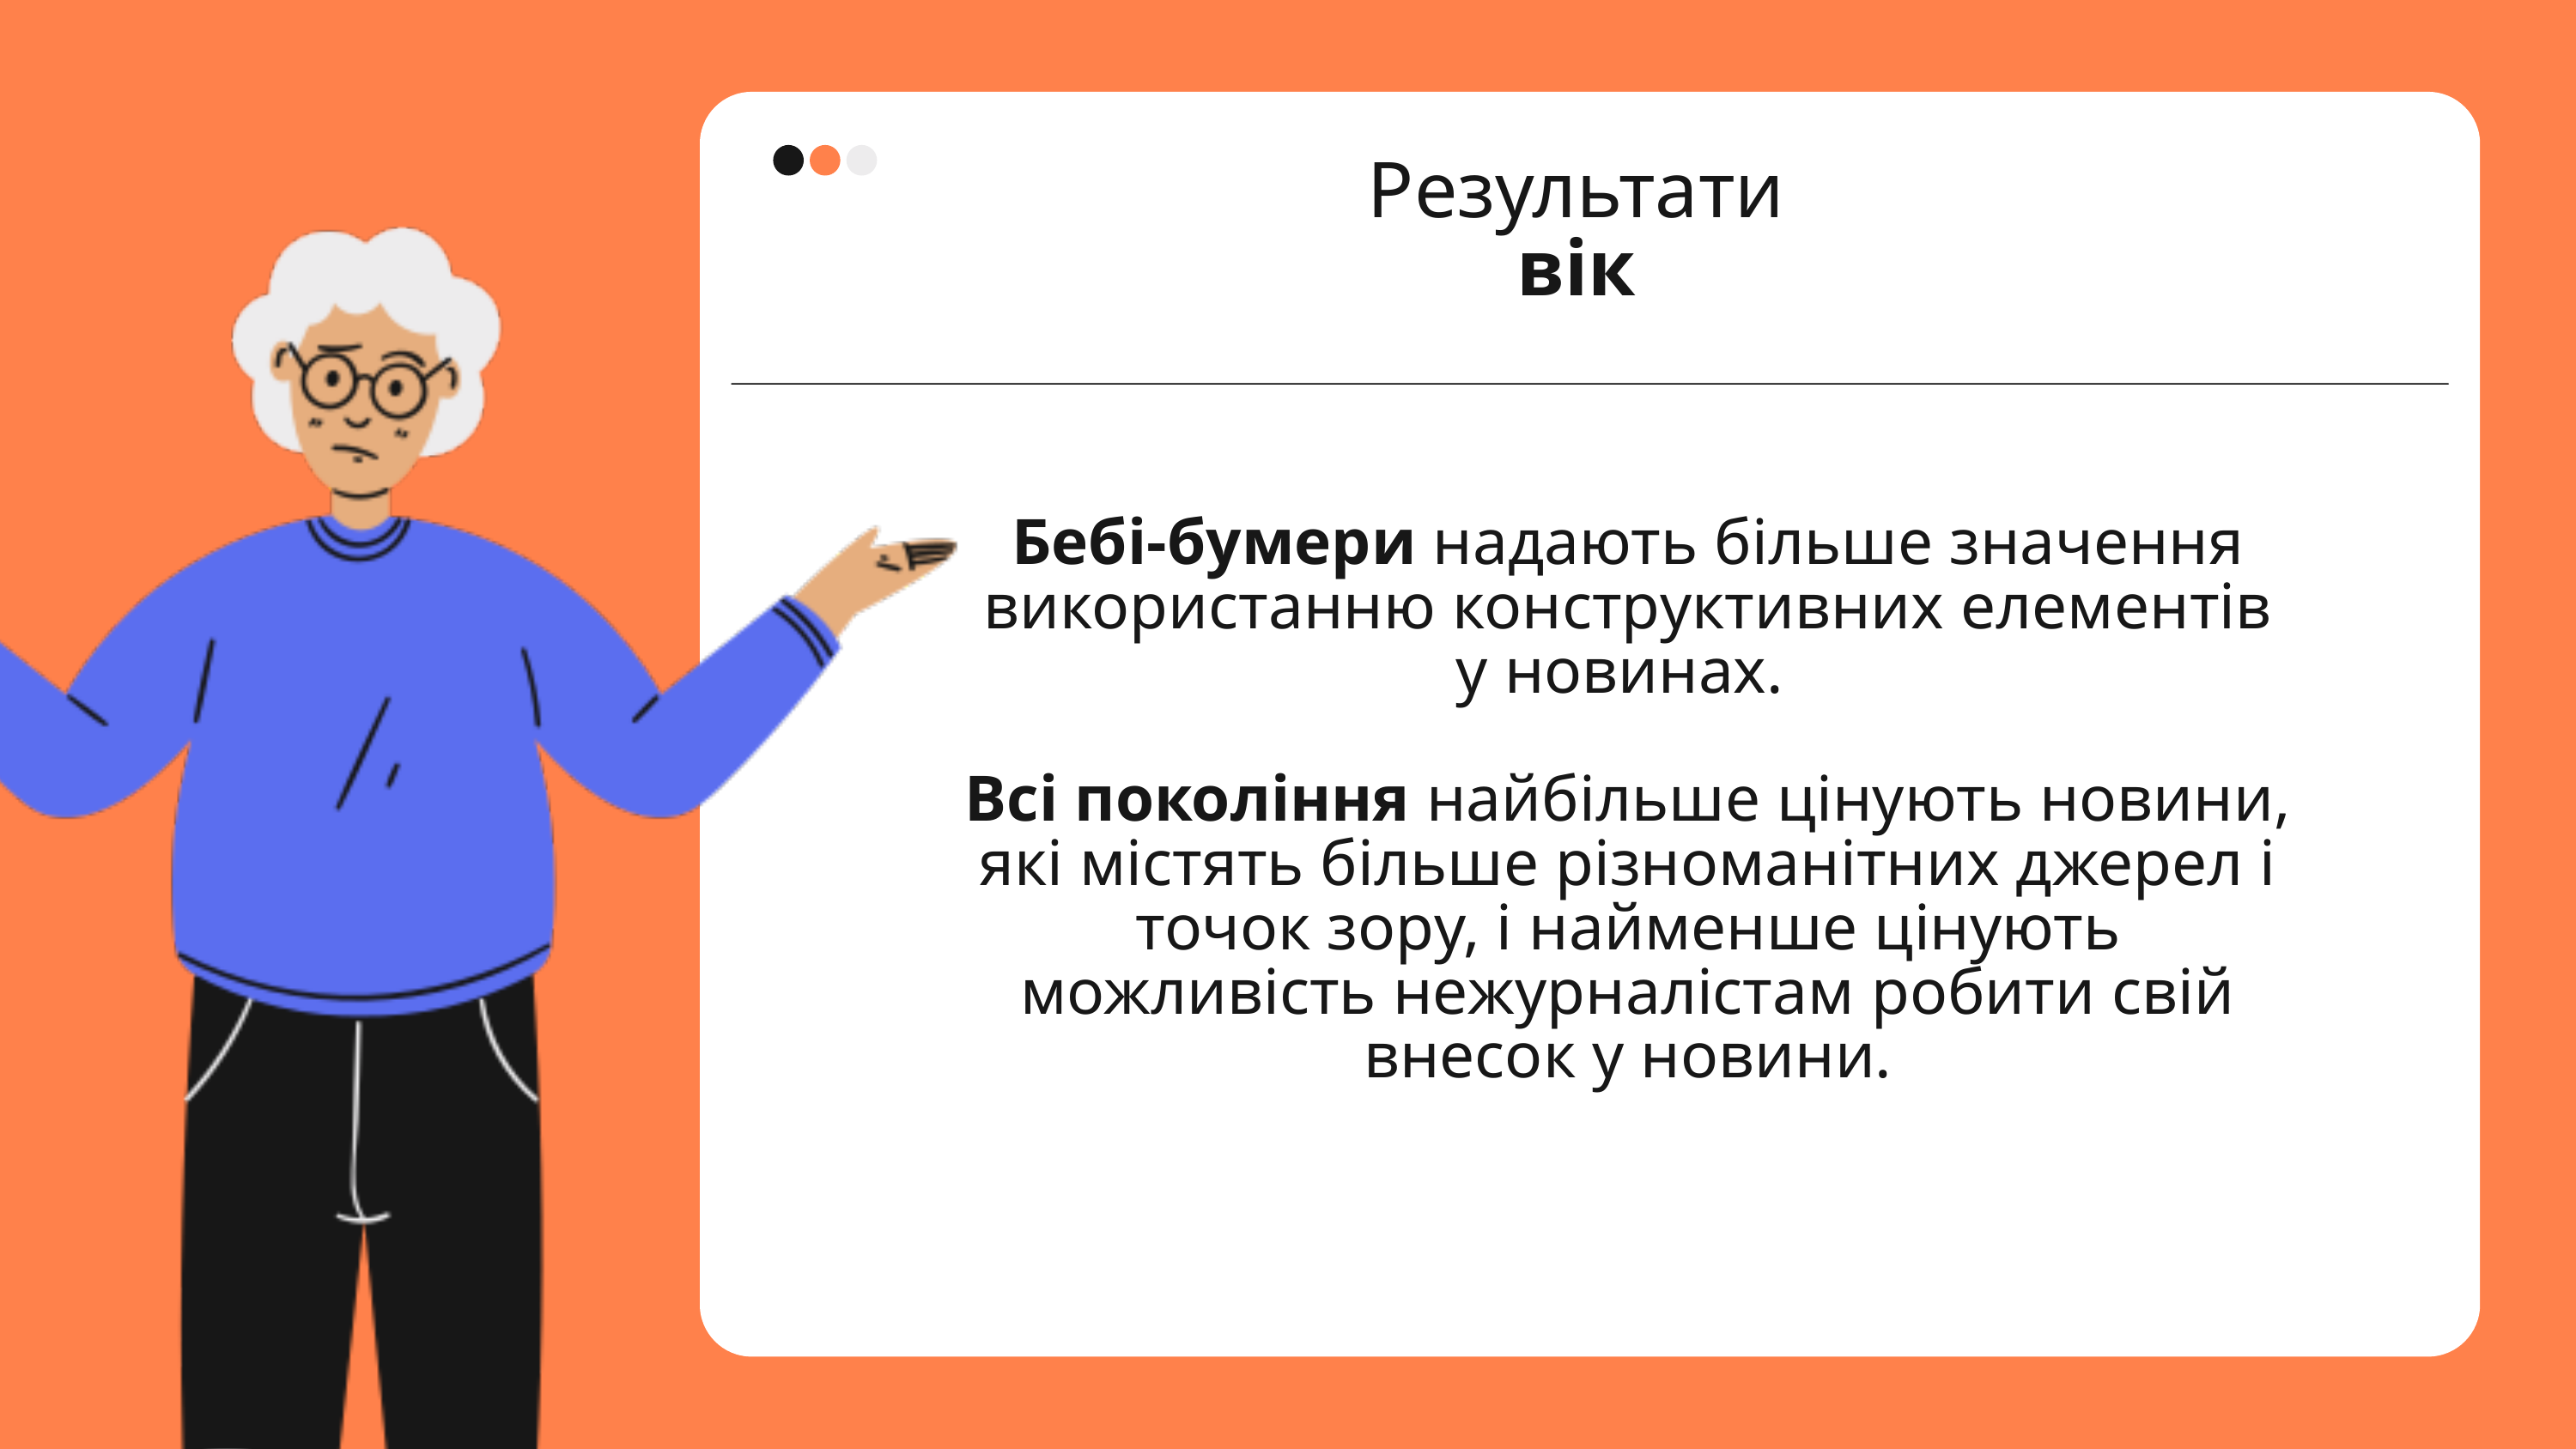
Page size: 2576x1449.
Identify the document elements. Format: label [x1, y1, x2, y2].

text_box [0, 226, 961, 1449]
text_box [731, 154, 2449, 385]
text_box [699, 91, 2481, 1357]
